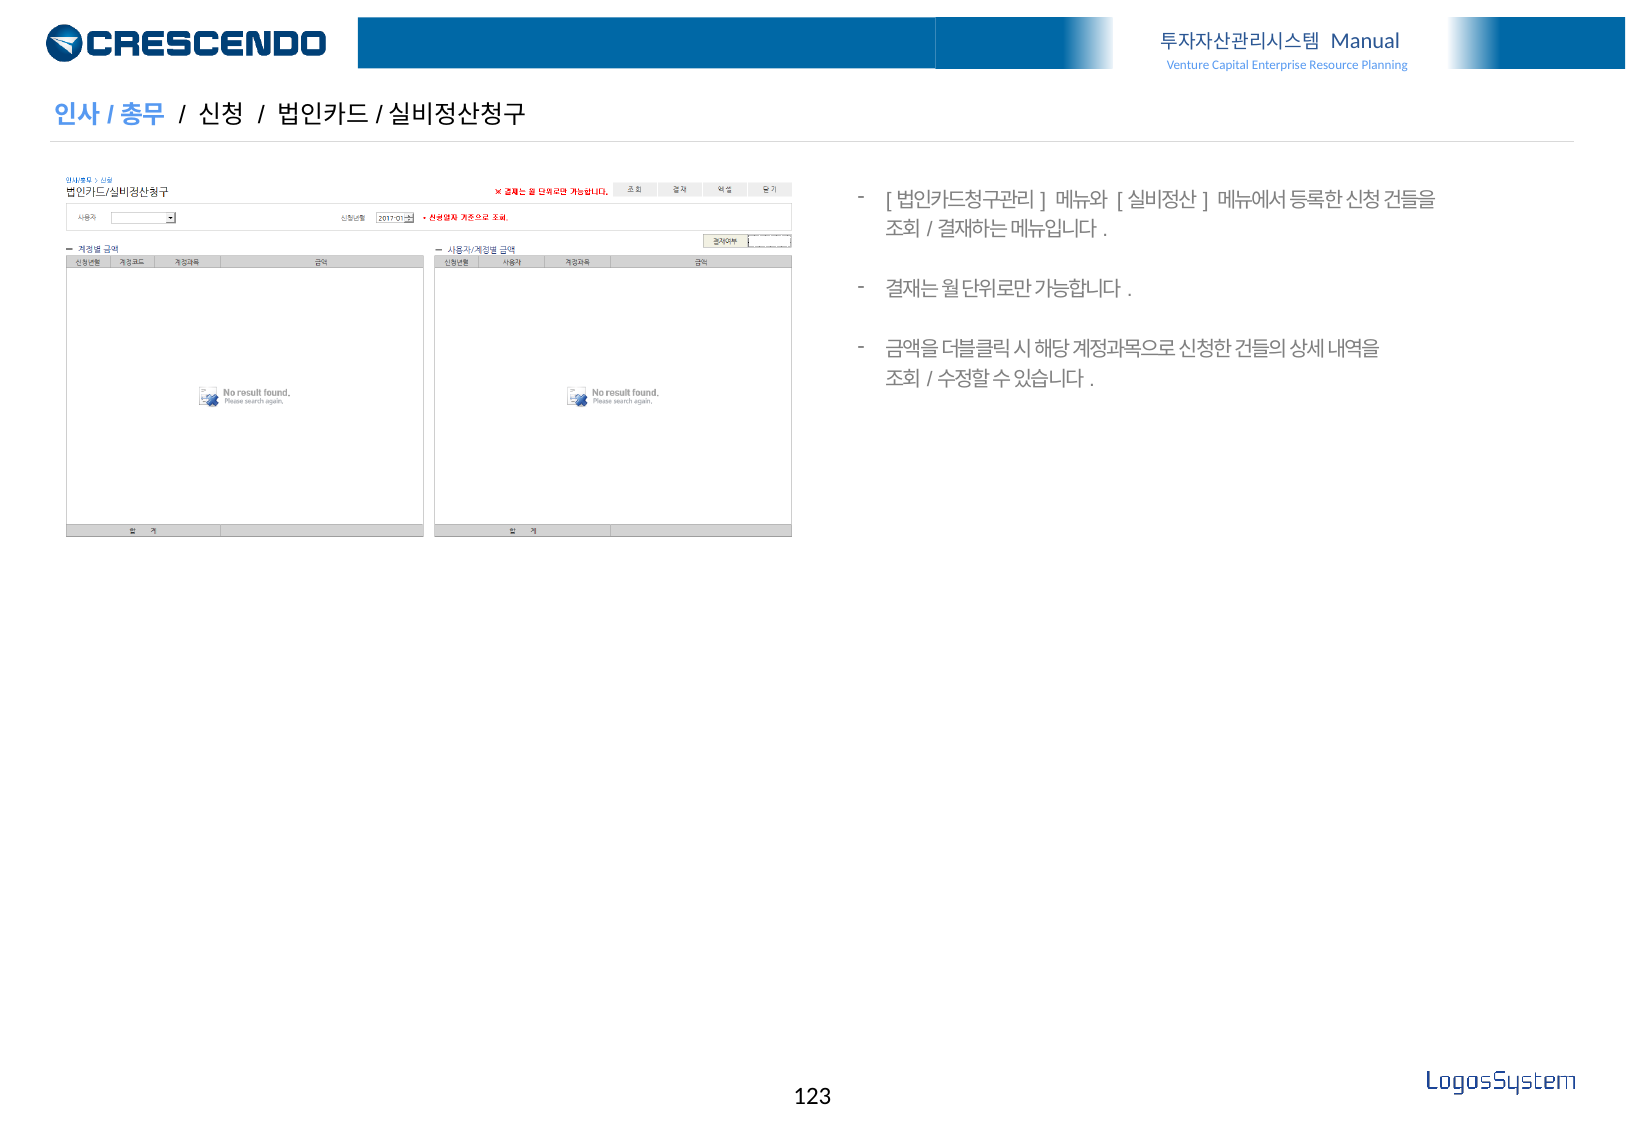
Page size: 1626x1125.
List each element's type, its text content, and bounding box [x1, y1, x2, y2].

picture [60, 173, 809, 559]
text_box [법인카드청구관리] 메뉴와 [실비정산] 메뉴에서 등록한 신청 건들을 조회/결재하는 메뉴입니다. 결재는 월 단위로만 가능합니다. 금액을 더블클릭 시 해당 계정과목으로 신청한 건들의 상세 내역을 조회/수정할 수 있습니다. [843, 173, 1575, 399]
picture [32, 9, 339, 77]
picture [1427, 1071, 1575, 1095]
text_box 인사/총무 / 신청 / 법인카드/실비정산청구 [55, 90, 542, 136]
